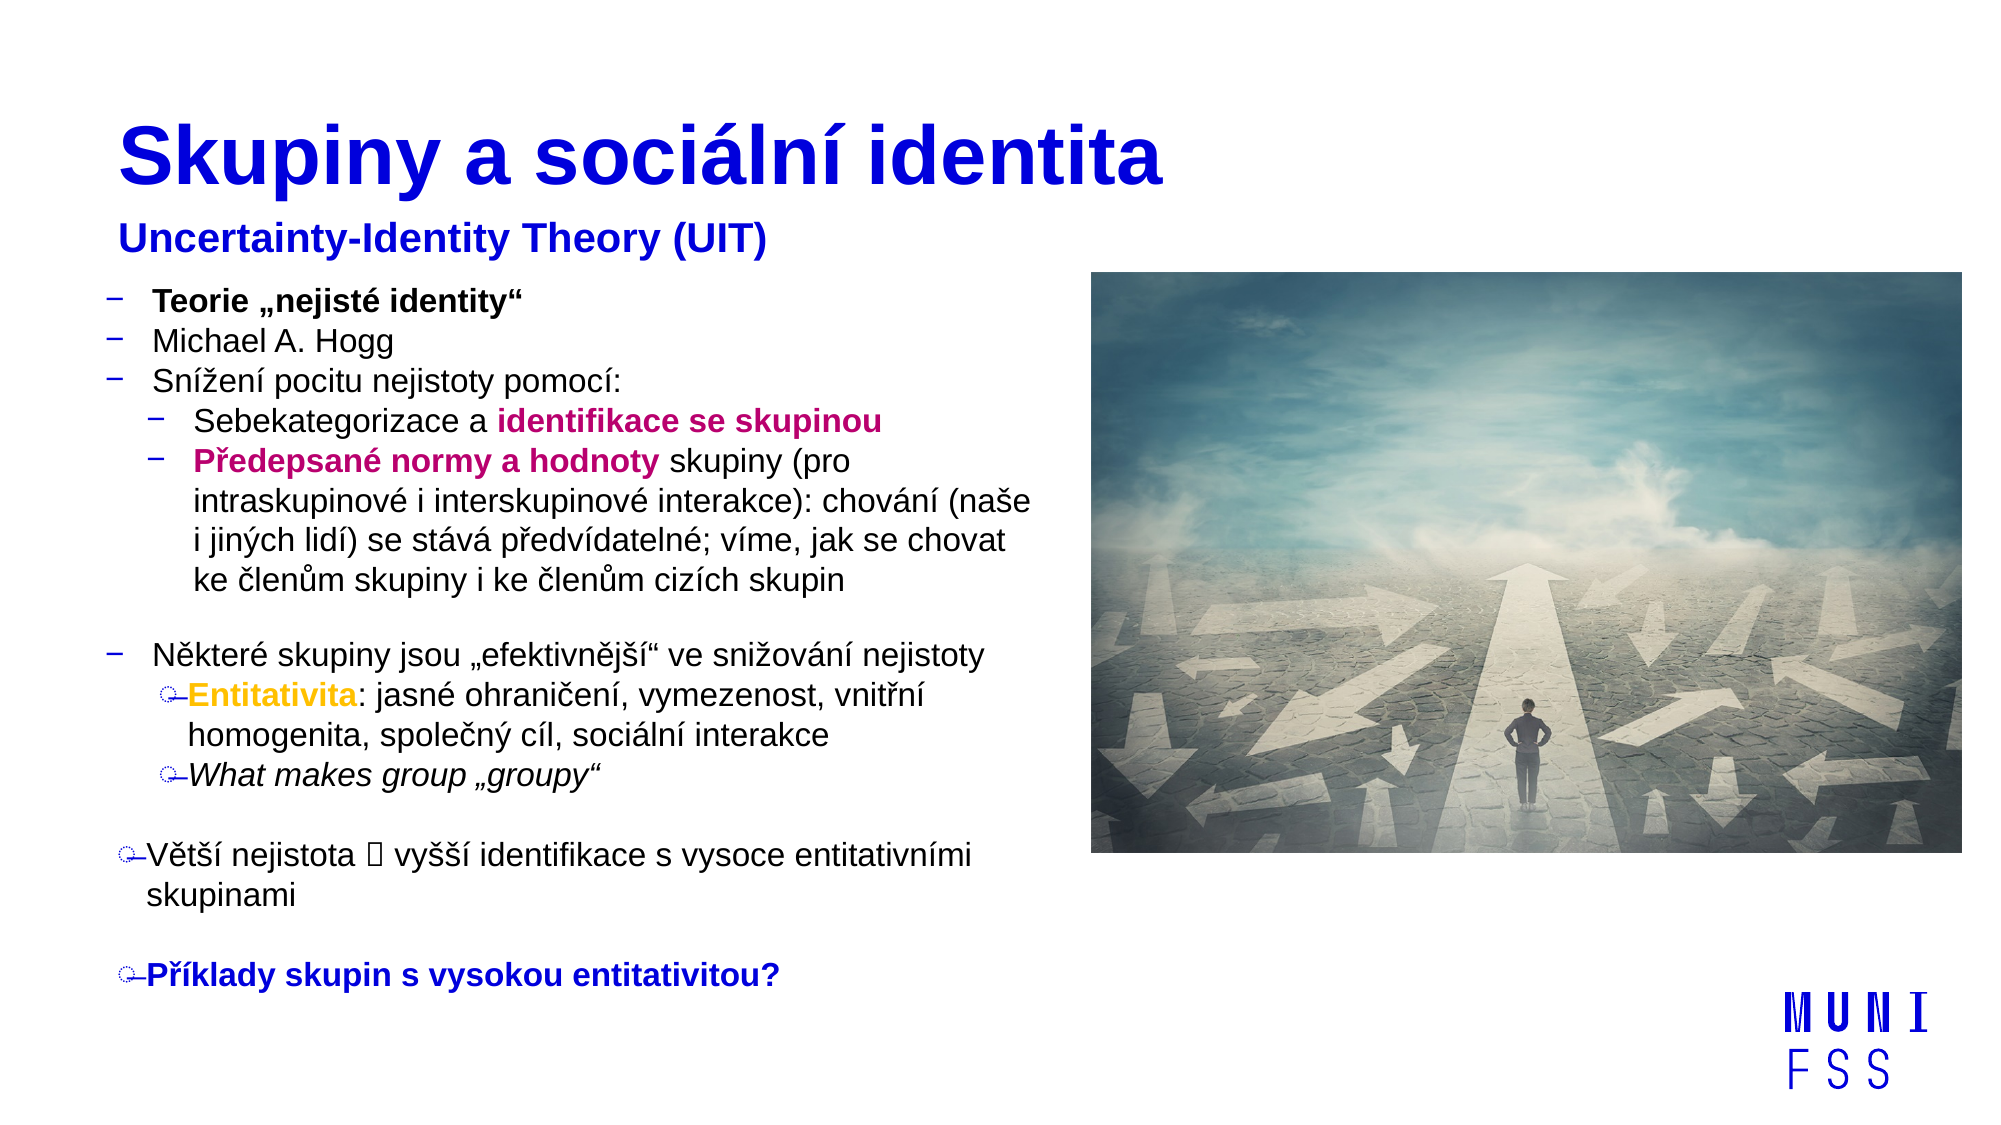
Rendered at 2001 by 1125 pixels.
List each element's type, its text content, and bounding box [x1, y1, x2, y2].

list Uncertainty-Identity Theory (UIT) [118, 212, 975, 258]
list Teorie „nejisté identity“ Michael A. Hogg Snížení pocitu nejistoty pomocí: Sebekategorizace a identifikace se skupinou Předepsané normy a hodnoty skupiny (pro intraskupinové i interskupinové interakce): chování (naše i jiných lidí) se stává předvídatelné; víme, jak se chovat ke členům skupiny i ke členům cizích skupin Některé skupiny jsou „efektivnější“ ve snižování nejistoty Entitativita: jasné ohraničení, vymezenost, vnitřní homogenita, společný cíl, sociální interakce What makes group „groupy“ Větší nejistota  vyšší identifikace s vysoce entitativními skupinami Příklady skupin s vysokou entitativitou? [105, 279, 1045, 959]
title Skupiny a sociální identita [118, 118, 1883, 193]
picture [1091, 272, 1962, 853]
